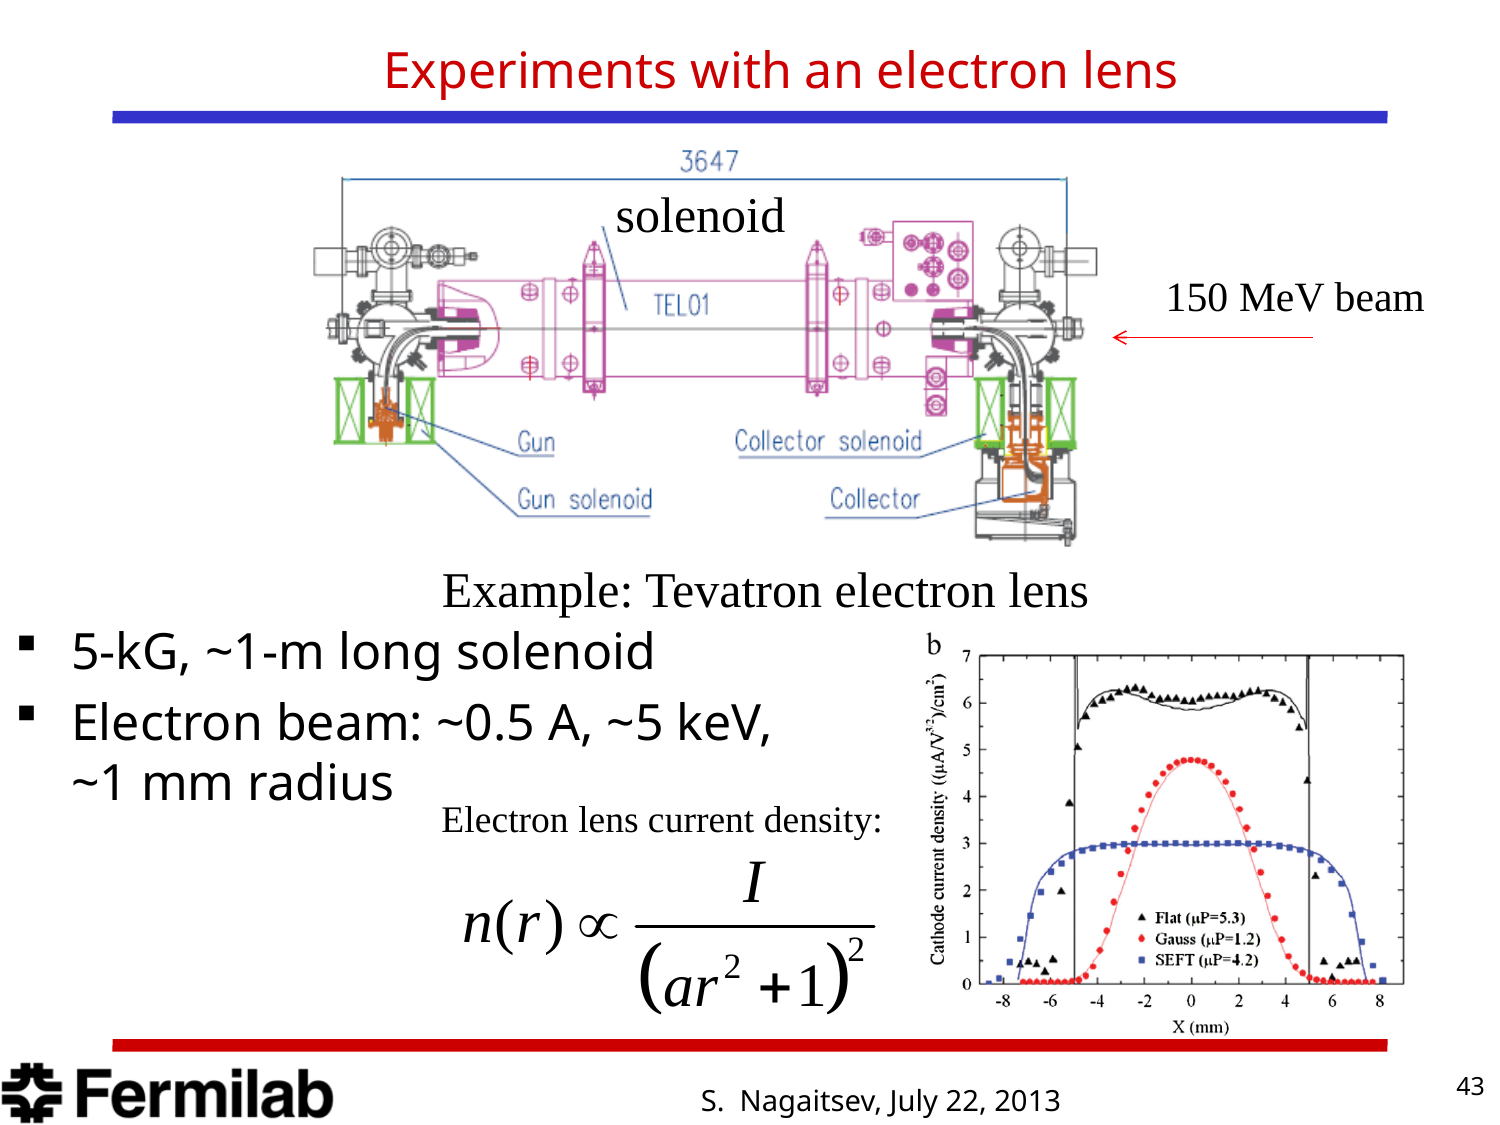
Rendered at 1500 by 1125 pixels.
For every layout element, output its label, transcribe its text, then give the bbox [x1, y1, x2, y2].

footer S. Nagaitsev, July 22, 2013 [412, 1074, 1351, 1125]
text_box Electron lens current density: [426, 787, 899, 848]
title Experiments with an electron lens [249, 24, 1313, 113]
picture [312, 149, 1107, 562]
picture [924, 624, 1405, 1038]
slide_number 43 [1362, 1062, 1500, 1125]
text_box 150 MeV beam [1150, 262, 1441, 328]
text_box Example: Tevatron electron lens [427, 570, 1105, 625]
list 5-kG, ~1-m long solenoid Electron beam: ~0.5 A, ~5 keV, ~1 mm radius [0, 612, 838, 988]
picture [0, 1061, 335, 1125]
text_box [453, 843, 886, 1051]
